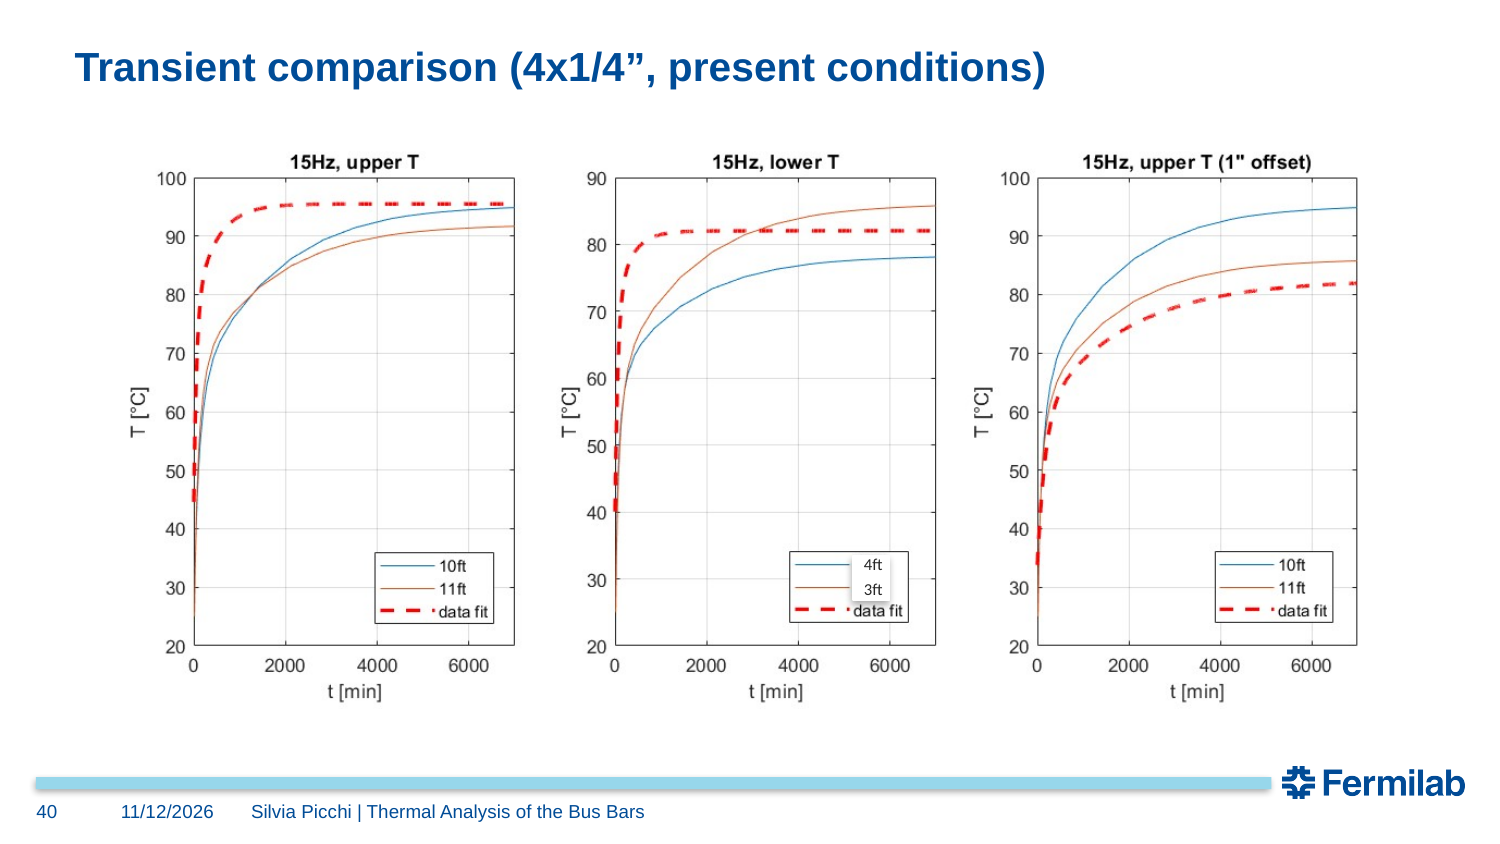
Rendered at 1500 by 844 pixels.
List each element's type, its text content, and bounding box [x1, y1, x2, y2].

slide_number 40 [36, 800, 105, 830]
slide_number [120, 800, 232, 830]
title Transient comparison (4x1/4”, present conditions) [74, 37, 1500, 90]
footer Silvia Picchi | Thermal Analysis of the Bus Bars [251, 800, 1279, 831]
picture [0, 134, 1500, 710]
picture [1282, 766, 1465, 799]
